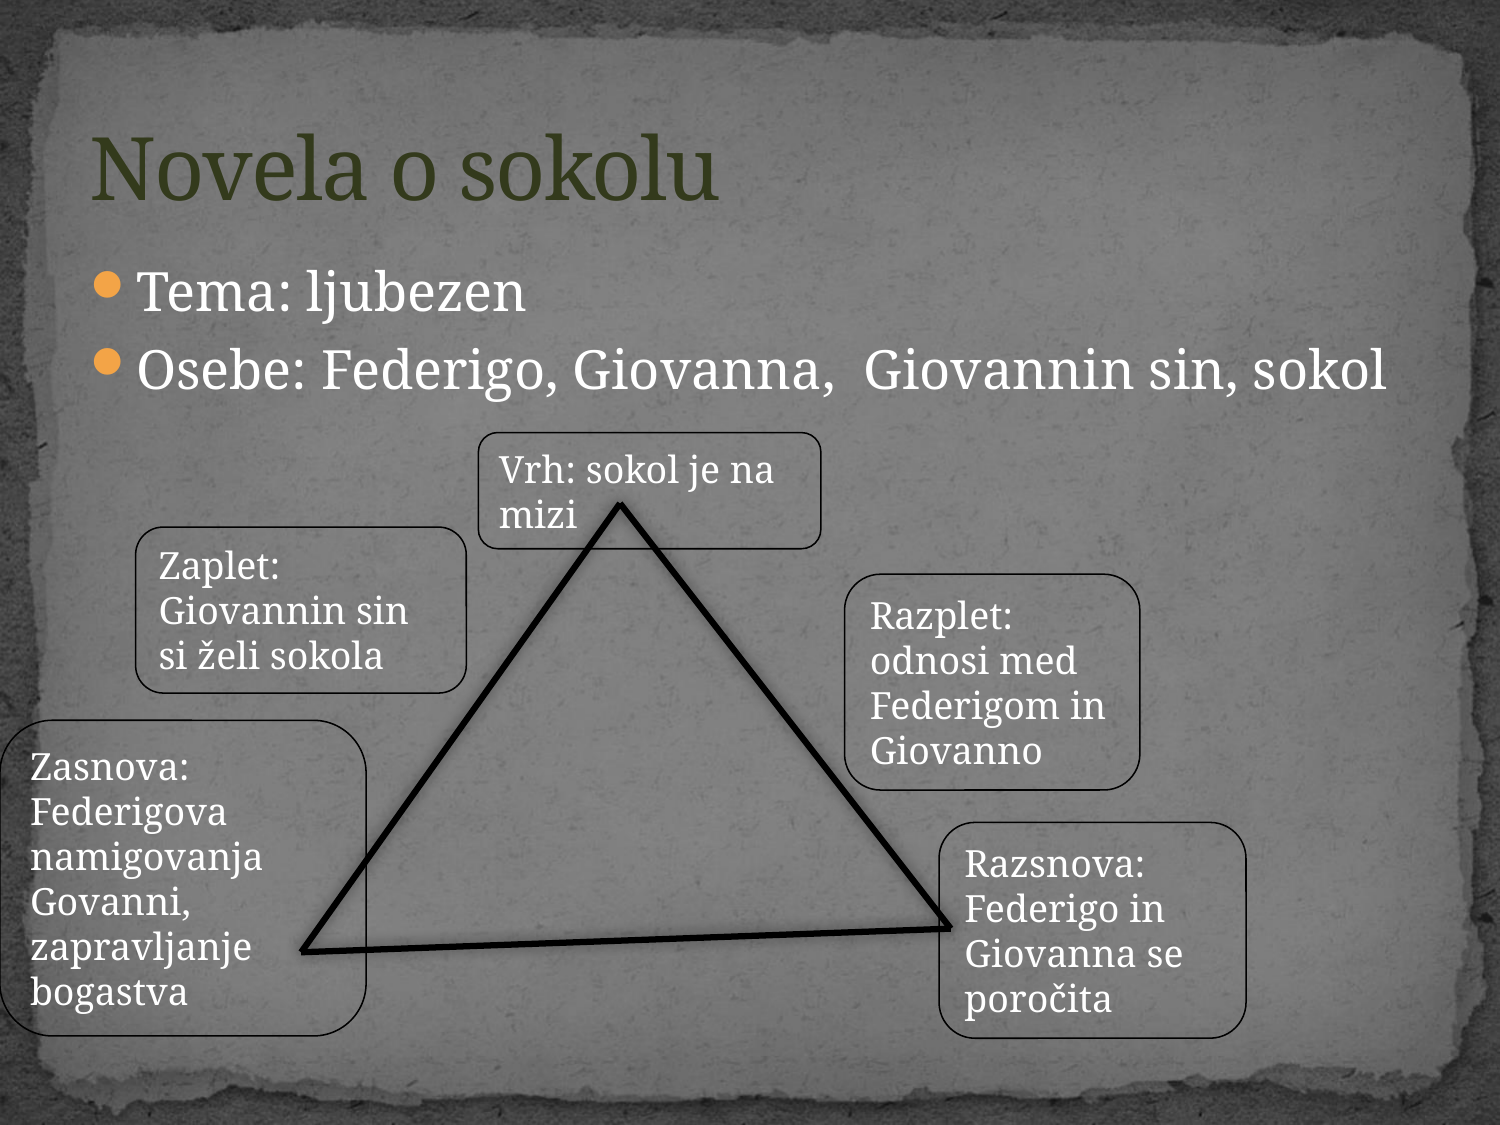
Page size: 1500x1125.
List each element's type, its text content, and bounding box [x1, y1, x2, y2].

text_box Zasnova: Federigova namigovanja Govanni, zapravljanje bogastva [0, 720, 367, 1036]
picture [0, 0, 1500, 1125]
list Tema: ljubezen Osebe: Federigo, Giovanna, Giovannin sin, sokol [75, 249, 1425, 480]
text_box Vrh: sokol je na mizi [478, 432, 821, 493]
text_box Razplet: odnosi med Federigom in Giovanno [961, 574, 1140, 791]
title Novela o sokolu [74, 24, 1425, 225]
text_box Razsnova: Federigo in Giovanna se poročita [939, 822, 1247, 1039]
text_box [622, 505, 949, 919]
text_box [303, 930, 949, 951]
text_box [303, 505, 611, 919]
text_box Zaplet: Giovannin sin si želi sokola [135, 527, 290, 694]
